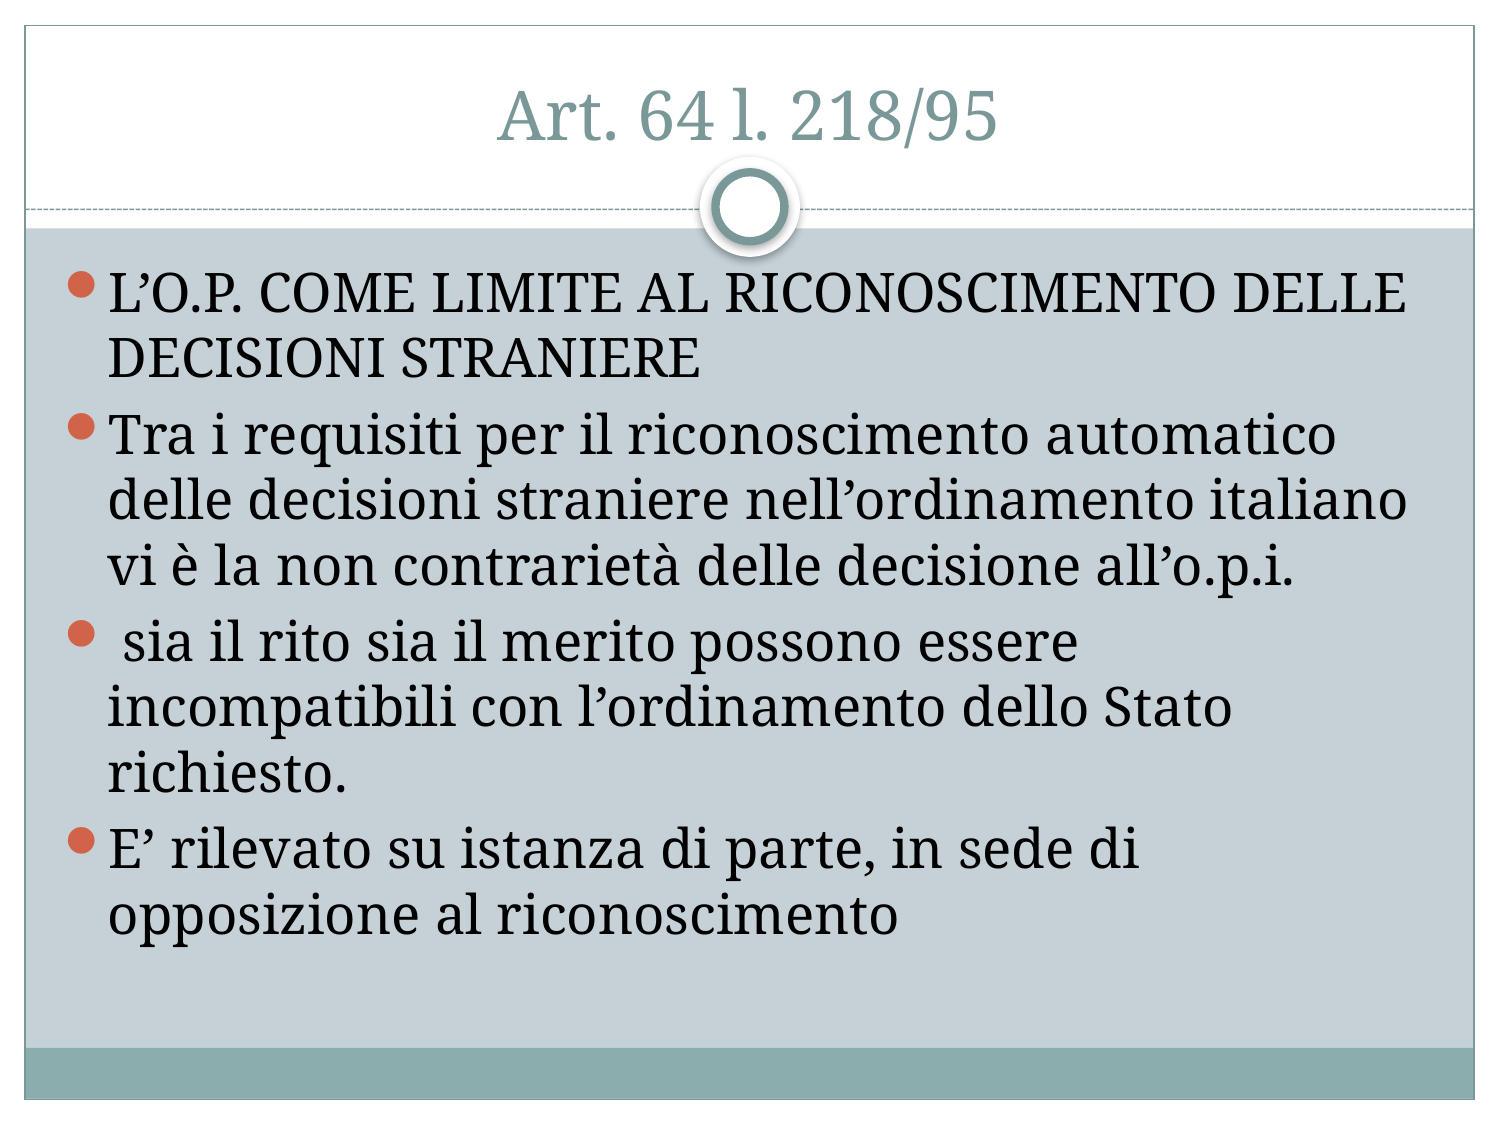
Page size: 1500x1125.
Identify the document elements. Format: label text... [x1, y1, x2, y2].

list L’O.P. COME LIMITE AL RICONOSCIMENTO DELLE DECISIONI STRANIERE Tra i requisiti per il riconoscimento automatico delle decisioni straniere nell’ordinamento italiano vi è la non contrarietà delle decisione all’o.p.i. sia il rito sia il merito possono essere incompatibili con l’ordinamento dello Stato richiesto. E’ rilevato su istanza di parte, in sede di opposizione al riconoscimento [49, 250, 1445, 1001]
title Art. 64 l. 218/95 [49, 37, 1450, 162]
